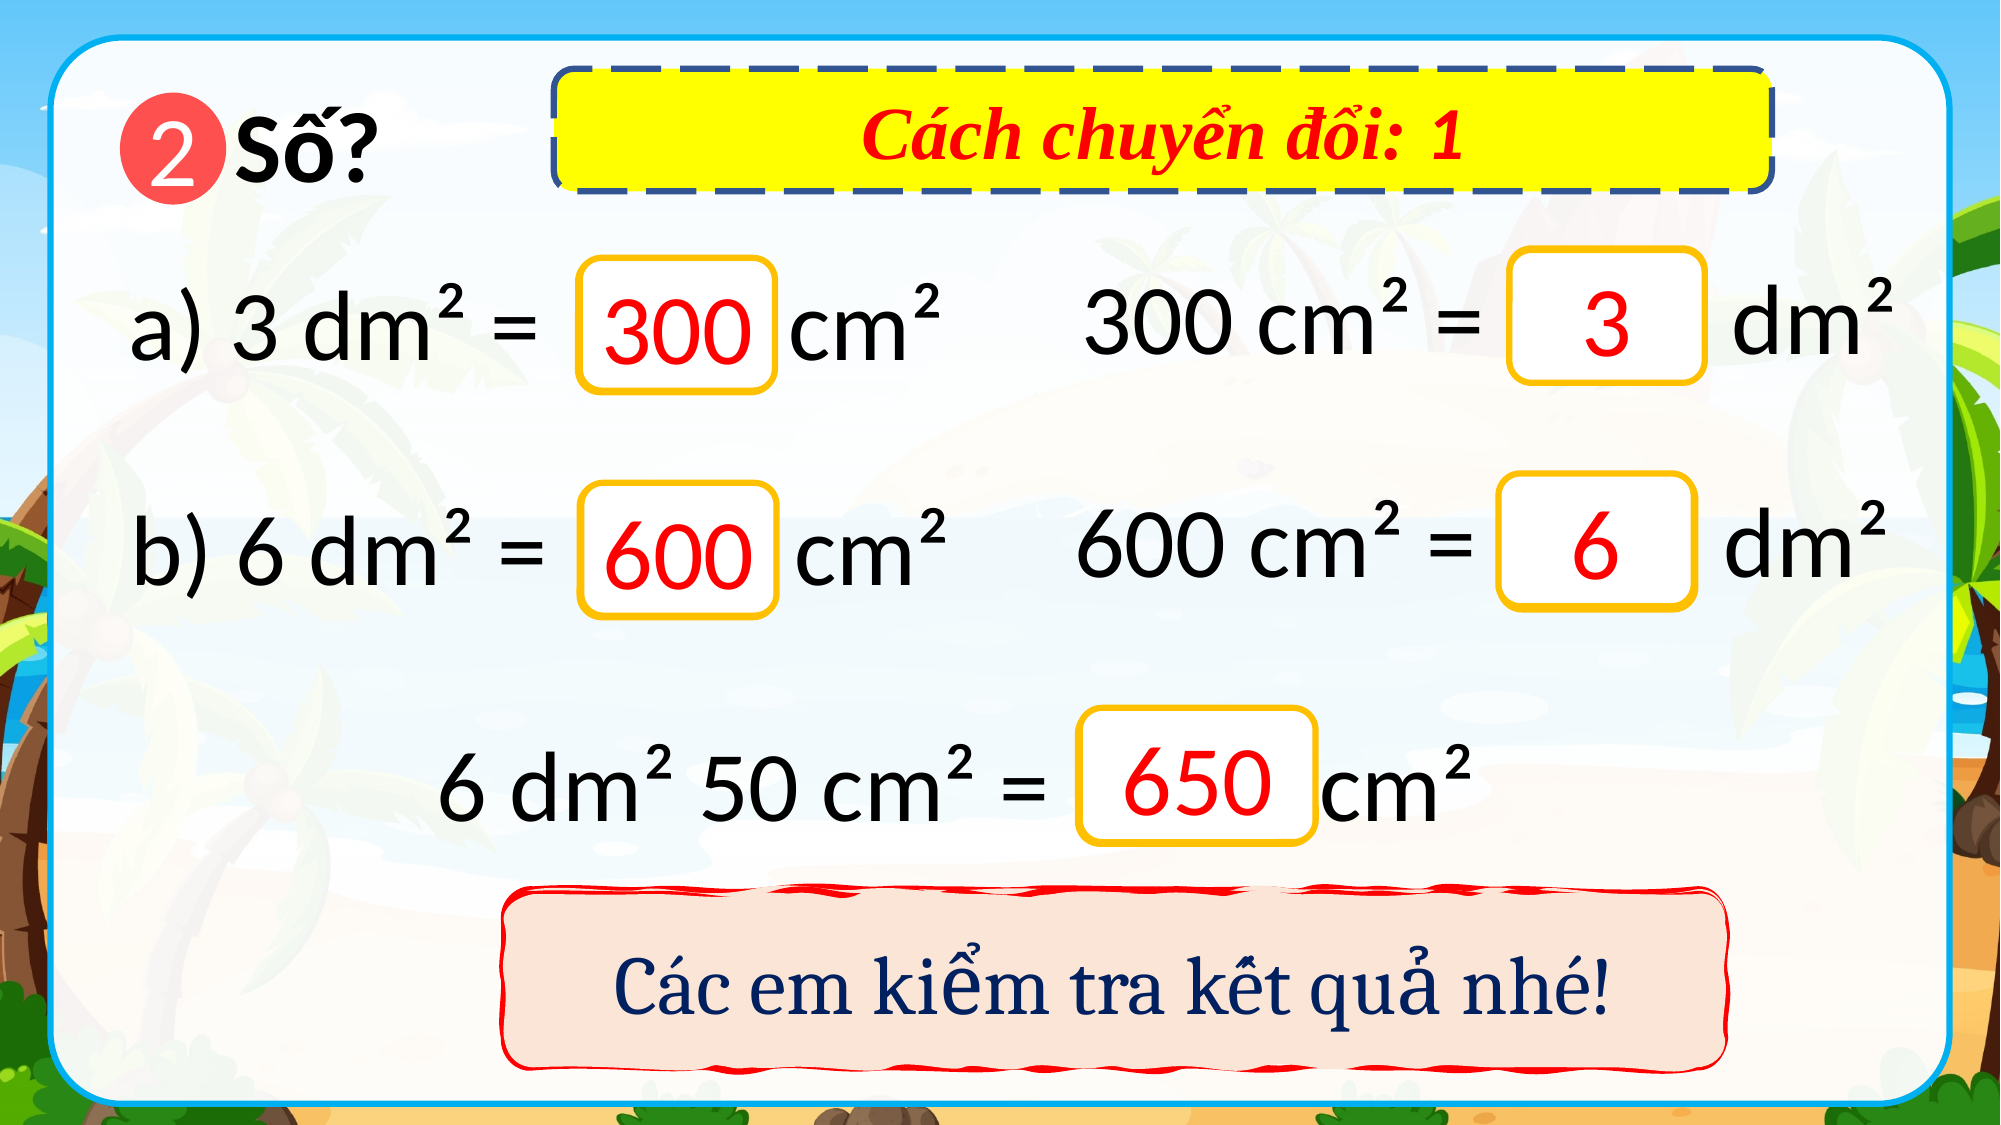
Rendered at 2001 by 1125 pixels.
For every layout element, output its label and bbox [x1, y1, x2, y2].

picture [1953, 384, 2000, 470]
text_box [119, 78, 240, 247]
text_box [114, 253, 1169, 393]
text_box [1067, 246, 2000, 384]
text_box [1059, 470, 2000, 610]
picture [54, 41, 1946, 1100]
text_box [421, 710, 1693, 851]
picture [0, 0, 2000, 1125]
text_box [115, 478, 1171, 618]
